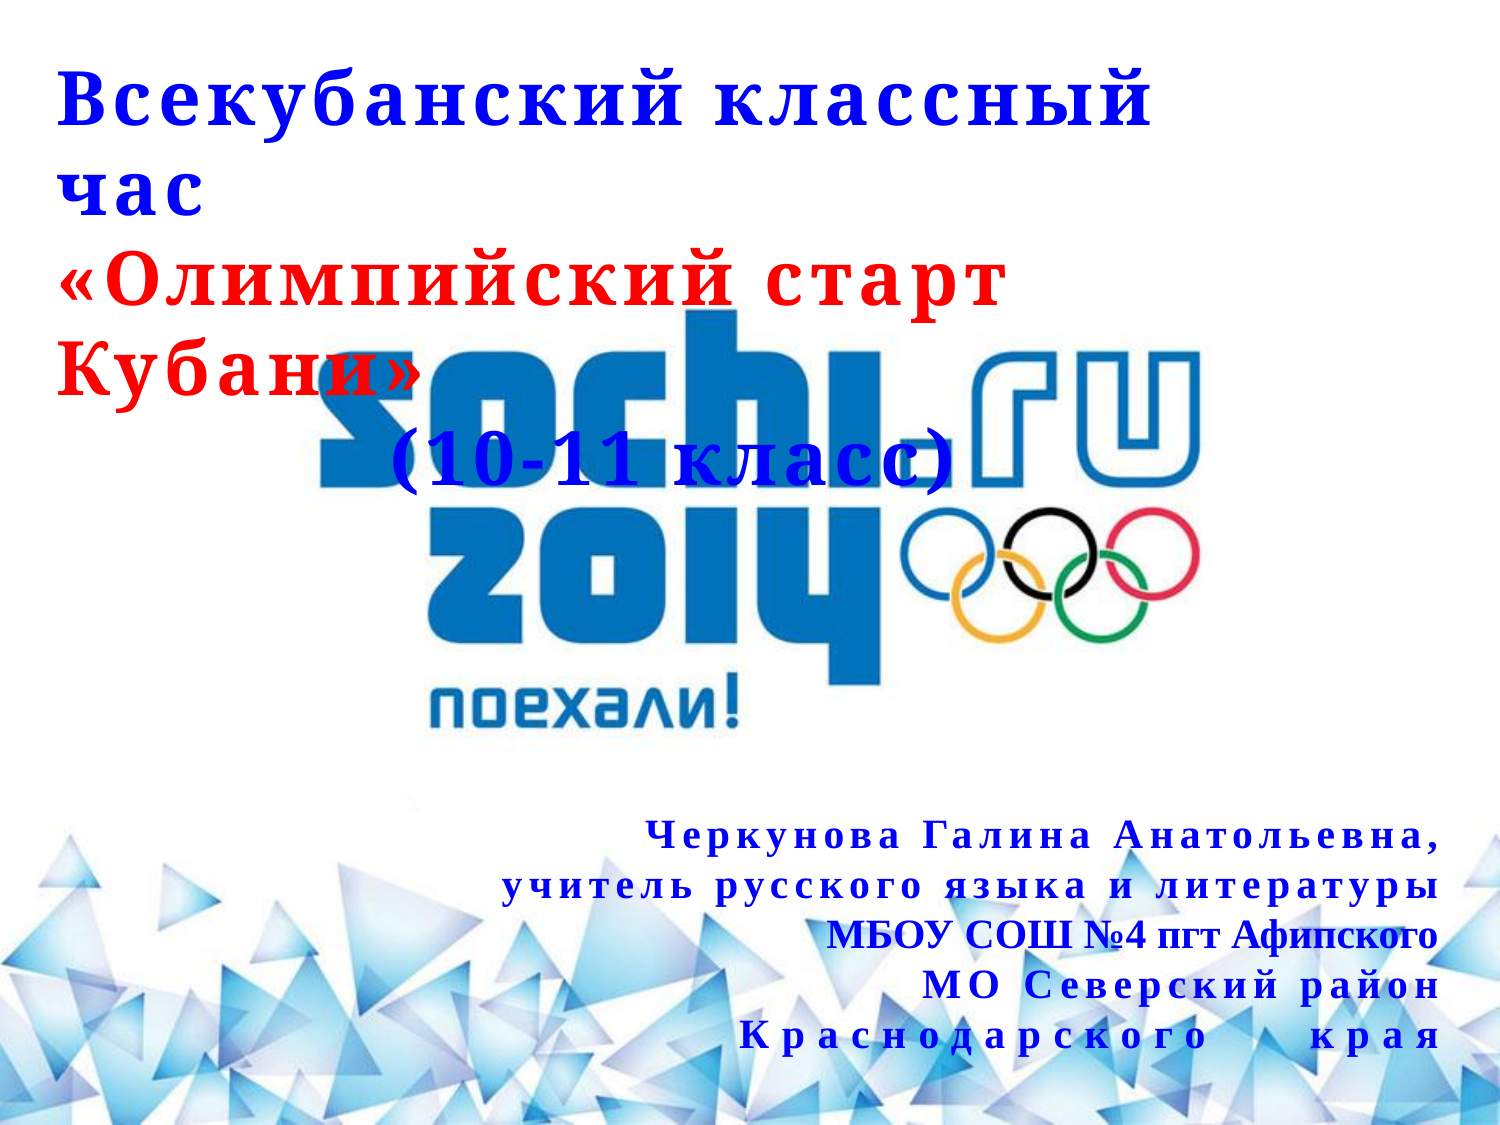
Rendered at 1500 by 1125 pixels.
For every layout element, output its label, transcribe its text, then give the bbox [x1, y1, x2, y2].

picture [0, 160, 1500, 1125]
text_box Всекубанский классный час «Олимпийский старт Кубани» (10-11 класс) [41, 42, 1306, 159]
